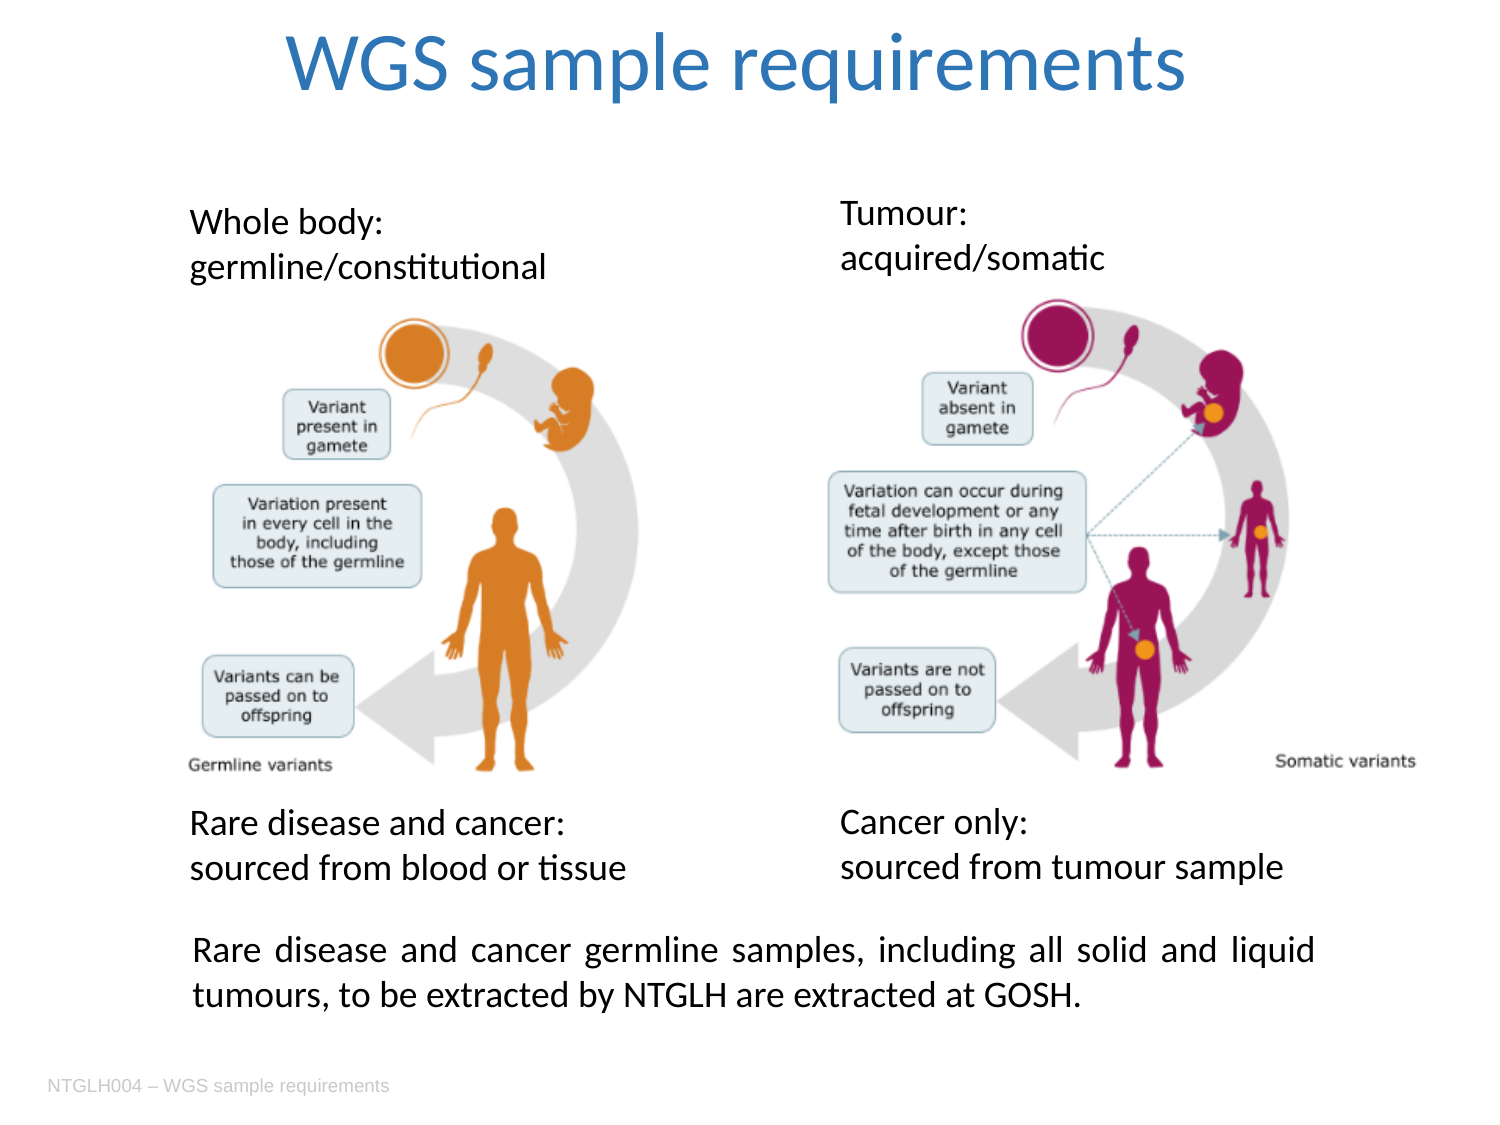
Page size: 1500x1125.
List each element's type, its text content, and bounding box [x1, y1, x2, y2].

picture [806, 285, 1429, 785]
text_box Rare disease and cancer: sourced from blood or tissue [174, 790, 647, 896]
text_box WGS sample requirements [20, 0, 1453, 115]
text_box Tumour: acquired/somatic [825, 180, 1288, 285]
text_box Cancer only: sourced from tumour sample [825, 789, 1313, 895]
text_box Whole body: germline/constitutional [174, 189, 638, 295]
text_box NTGLH004 – WGS sample requirements [32, 1062, 737, 1108]
text_box Rare disease and cancer germline samples, including all solid and liquid tumours, to be extracted by NTGLH are extracted at GOSH. [177, 917, 1332, 1023]
picture [172, 303, 662, 783]
